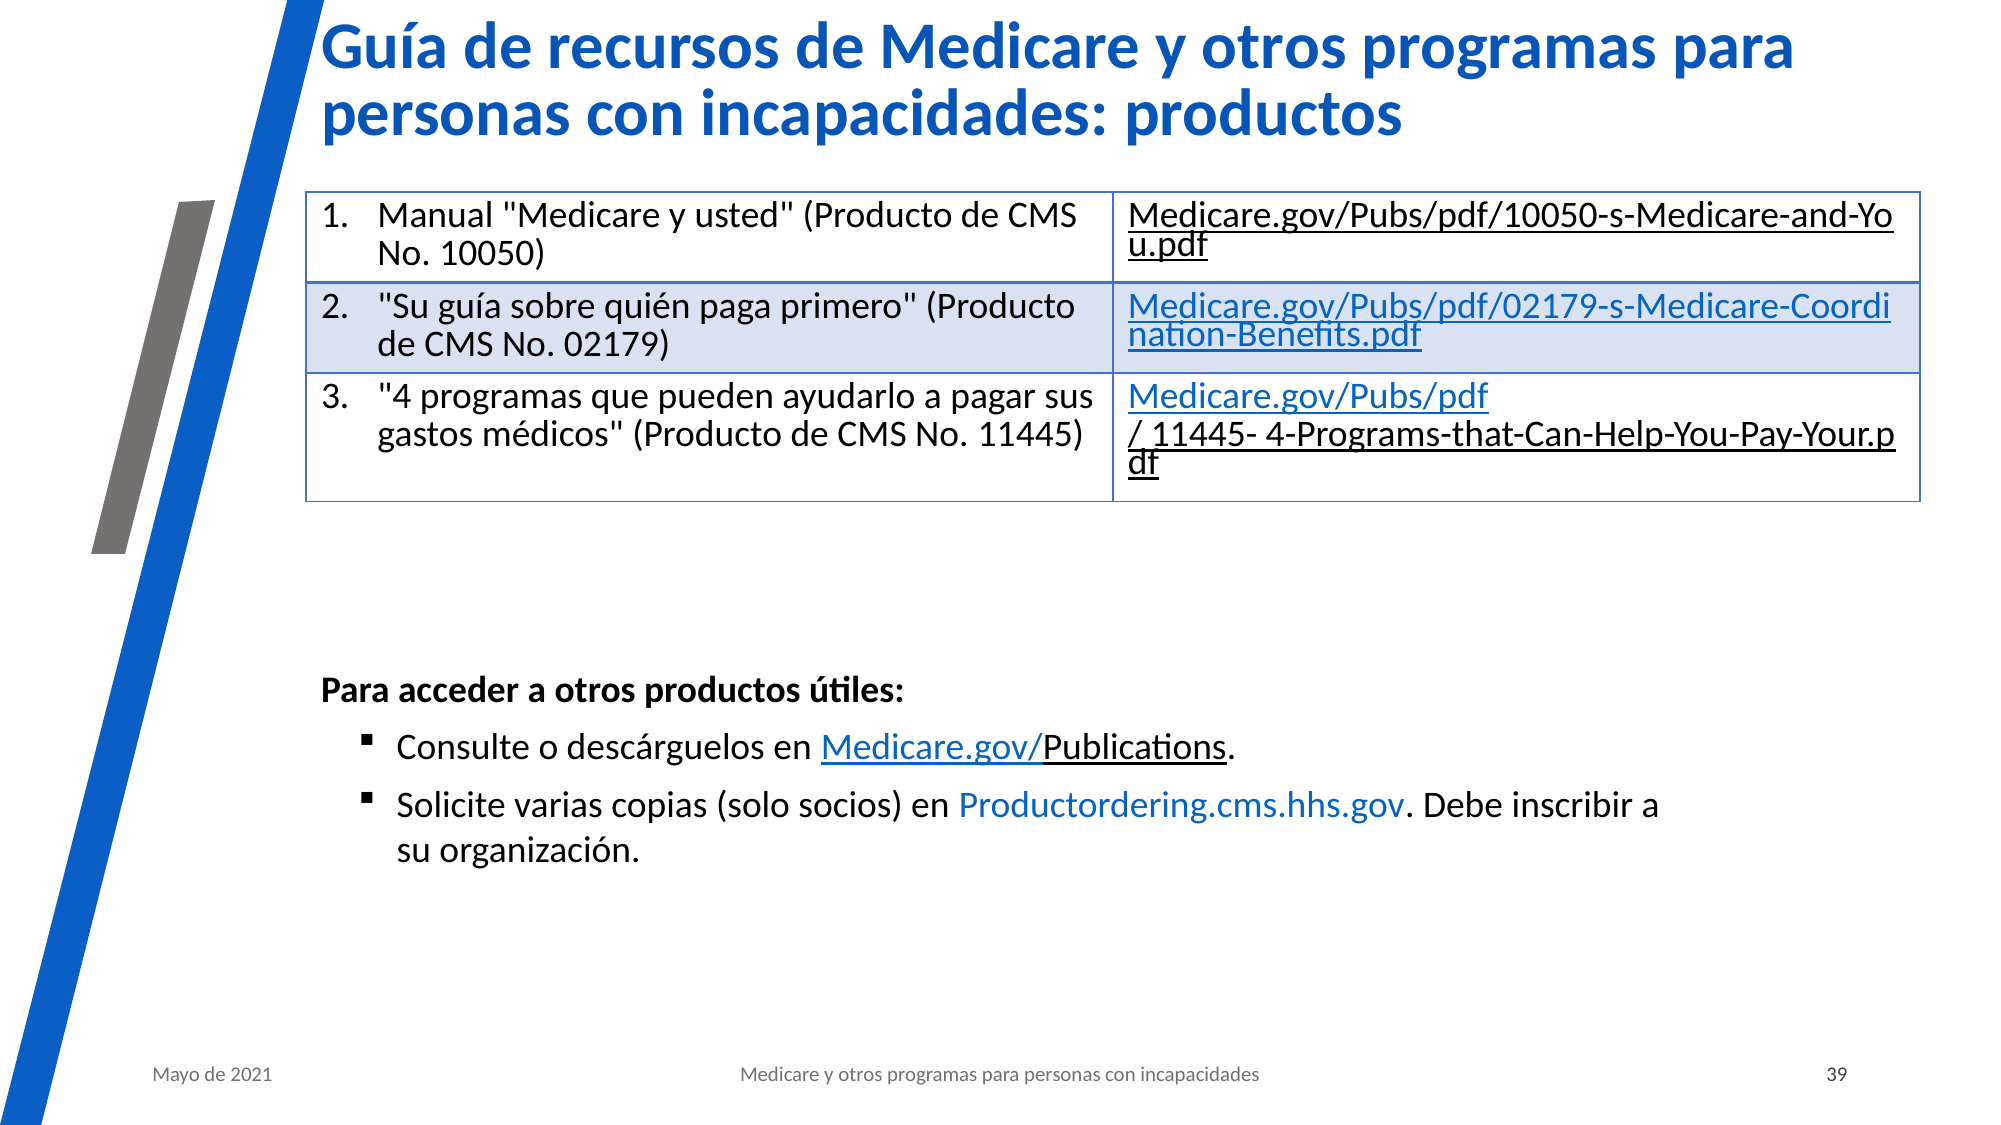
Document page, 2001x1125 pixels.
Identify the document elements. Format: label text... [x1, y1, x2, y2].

table_header Medicare.gov/Pubs/pdf/10050-s-Medicare-and-You.pdf [1114, 193, 1919, 281]
table_cell Medicare.gov/Pubs/pdf/02179-s-Medicare-Coordination-Benefits.pdf [1114, 284, 1919, 372]
text_box Para acceder a otros productos útiles: Consulte o descárguelos en Medicare.gov/Publications. Solicite varias copias (solo socios) en Productordering.cms.hhs.gov. Debe inscribir a su organización. [306, 657, 1920, 1002]
table_header Manual "Medicare y usted" (Producto de CMS No. 10050) [307, 193, 1112, 281]
title Guía de recursos de Medicare y otros programas para personas con incapacidades: productos [306, 1, 1920, 169]
table_cell Medicare.gov/Pubs/pdf/ 11445- 4-Programs-that-Can-Help-You-Pay-Your.pdf [1114, 374, 1919, 501]
footer Medicare y otros programas para personas con incapacidades [662, 1042, 1338, 1103]
table_cell "Su guía sobre quién paga primero" (Producto de CMS No. 02179) [307, 284, 1112, 372]
table_cell "4 programas que pueden ayudarlo a pagar sus gastos médicos" (Producto de CMS No. 11445) [307, 374, 1112, 501]
slide_number Mayo de 2021 [137, 1042, 588, 1103]
